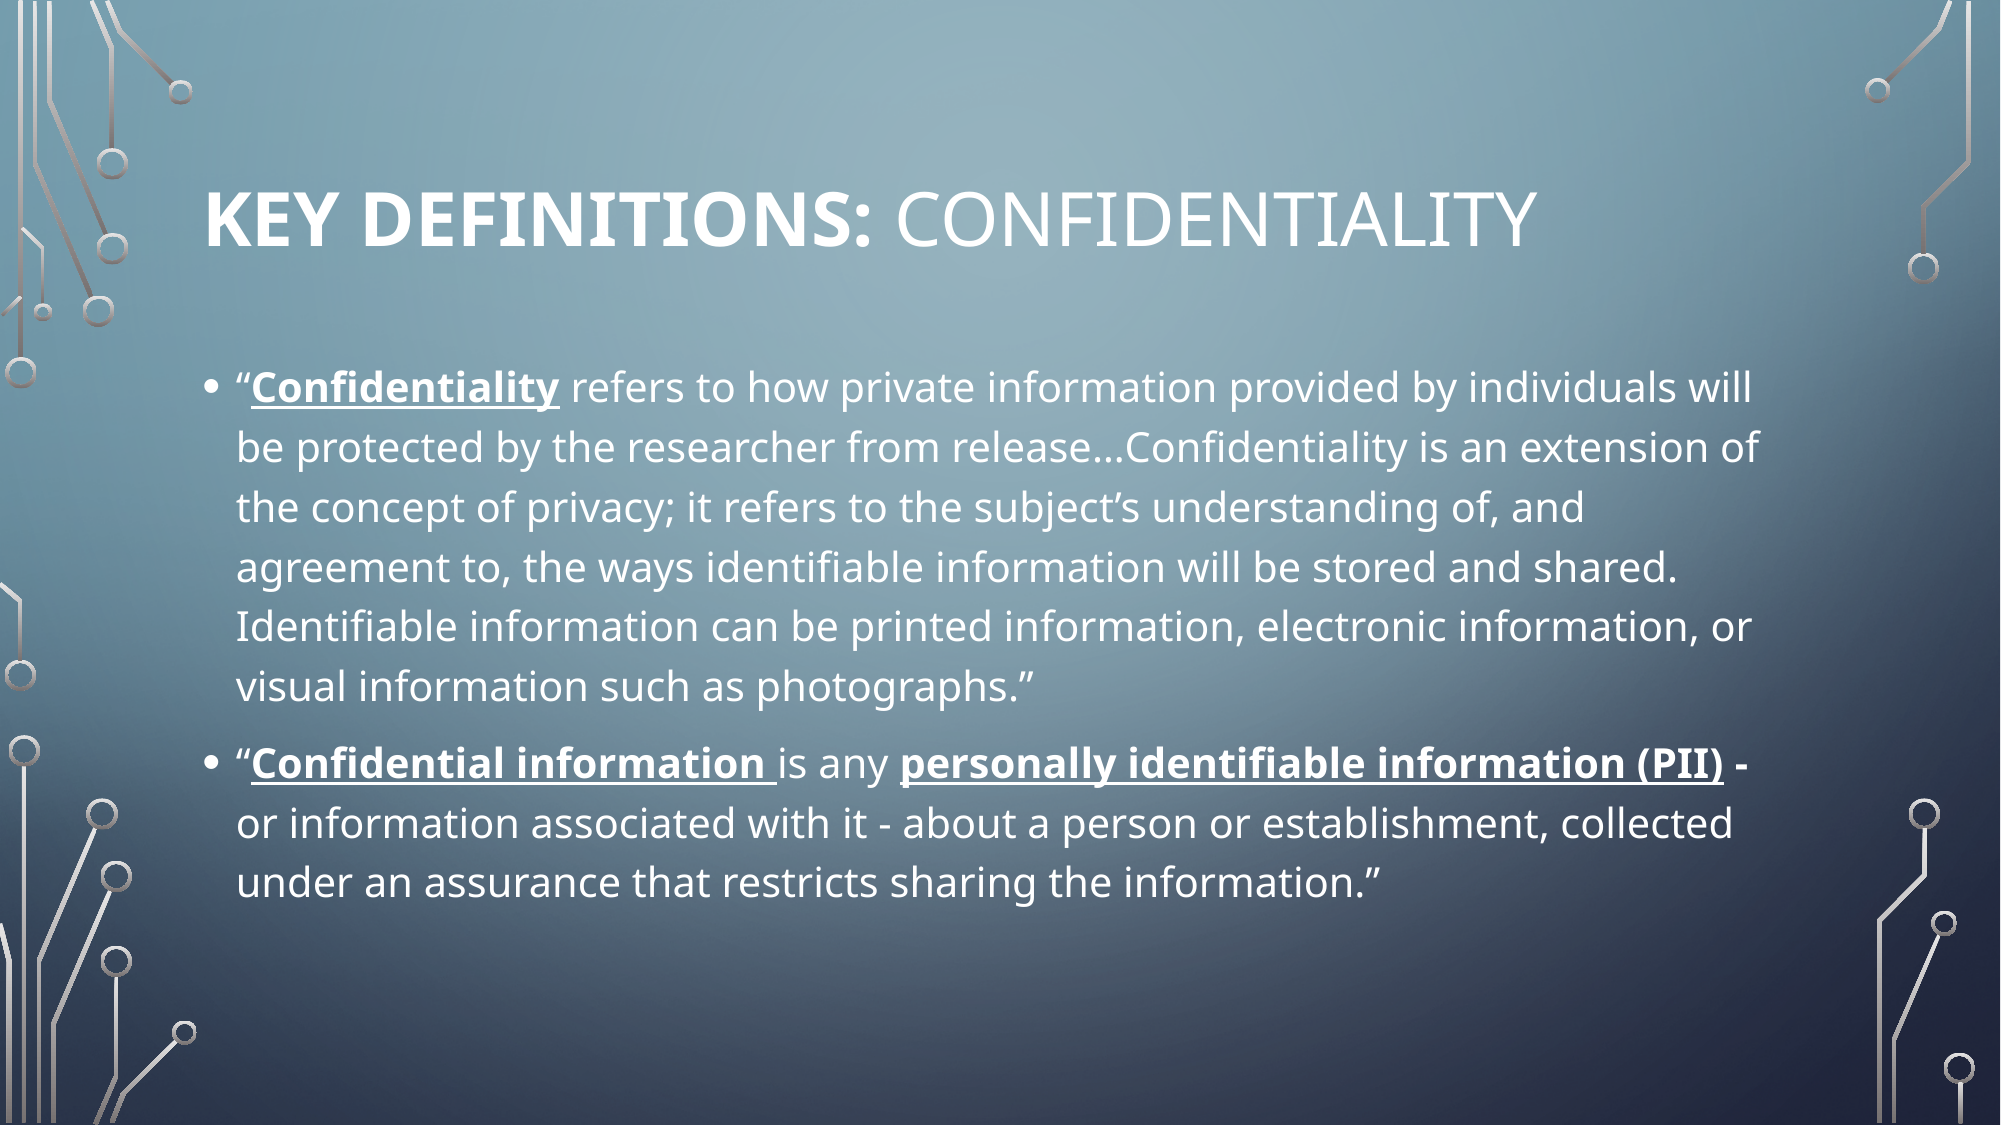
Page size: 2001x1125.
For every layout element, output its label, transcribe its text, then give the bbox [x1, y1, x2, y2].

title Key Definitions: Confidentiality [187, 101, 1813, 343]
list “Confidentiality refers to how private information provided by individuals will be protected by the researcher from release…Confidentiality is an extension of the concept of privacy; it refers to the subject’s understanding of, and agreement to, the ways identifiable information will be stored and shared. Identifiable information can be printed information, electronic information, or visual information such as photographs.” “Confidential information is any personally identifiable information (PII) - or information associated with it - about a person or establishment, collected under an assurance that restricts sharing the information.” [187, 343, 1813, 925]
